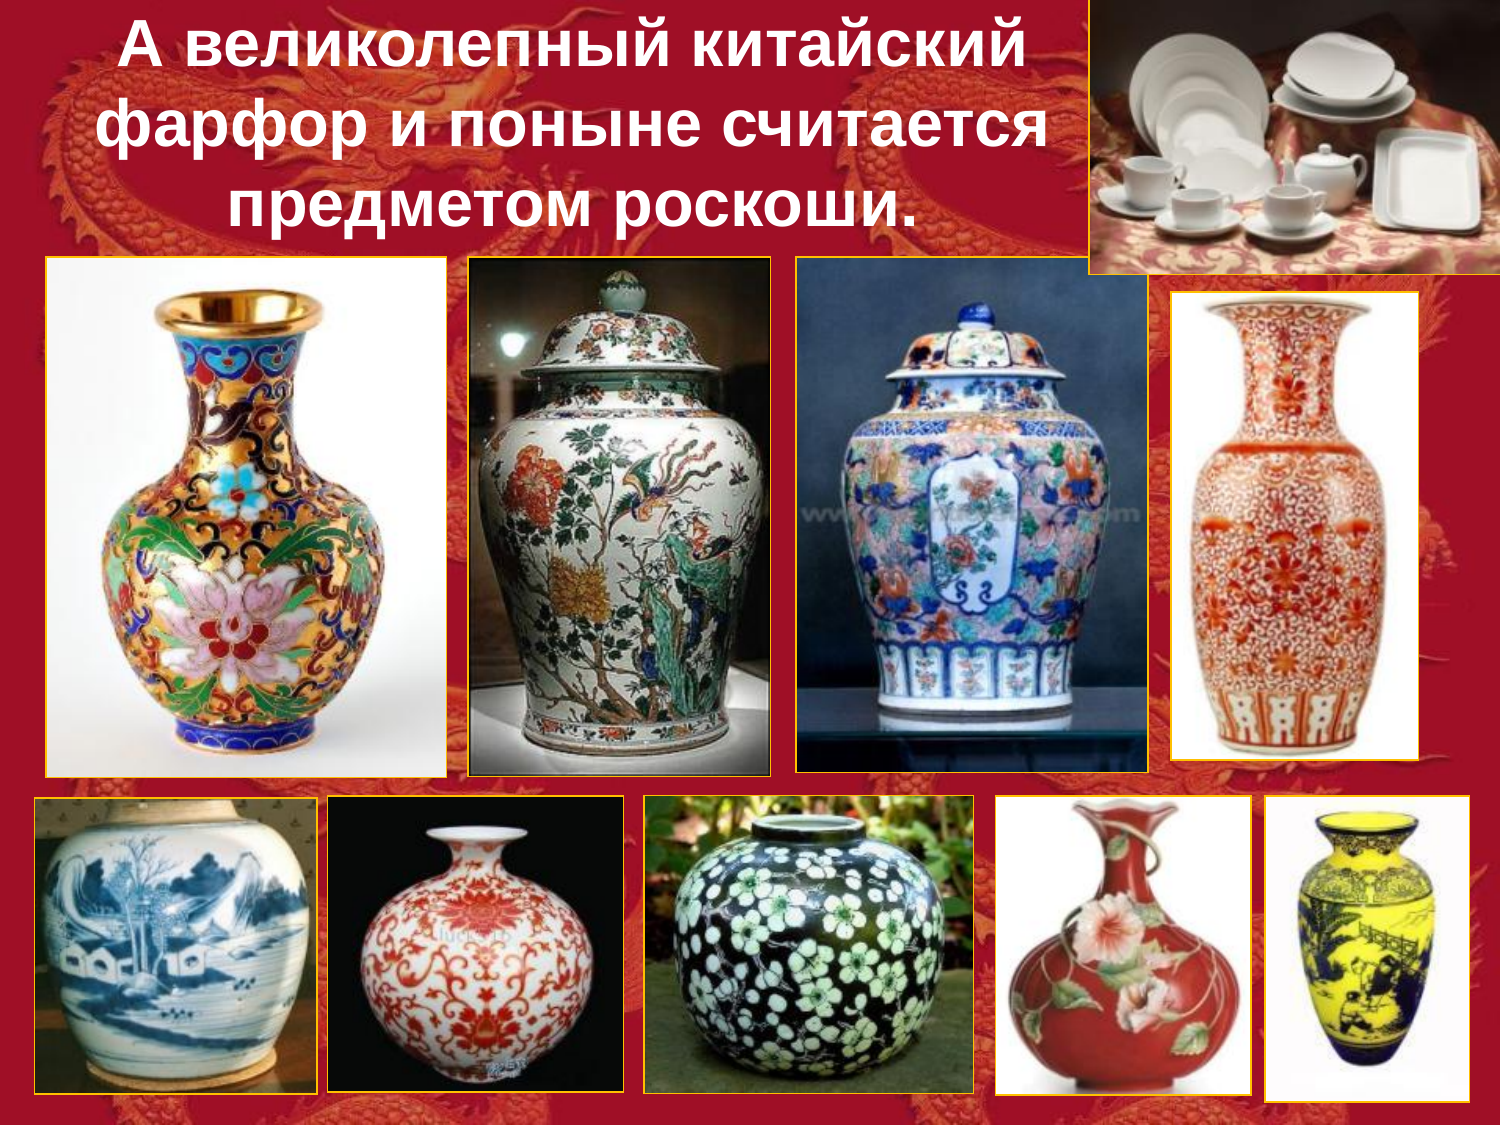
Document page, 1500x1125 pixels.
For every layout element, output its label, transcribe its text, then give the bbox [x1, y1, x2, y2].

title А великолепный китайский фарфор и поныне считается предметом роскоши. [40, 30, 1084, 209]
picture [0, 0, 1500, 1125]
